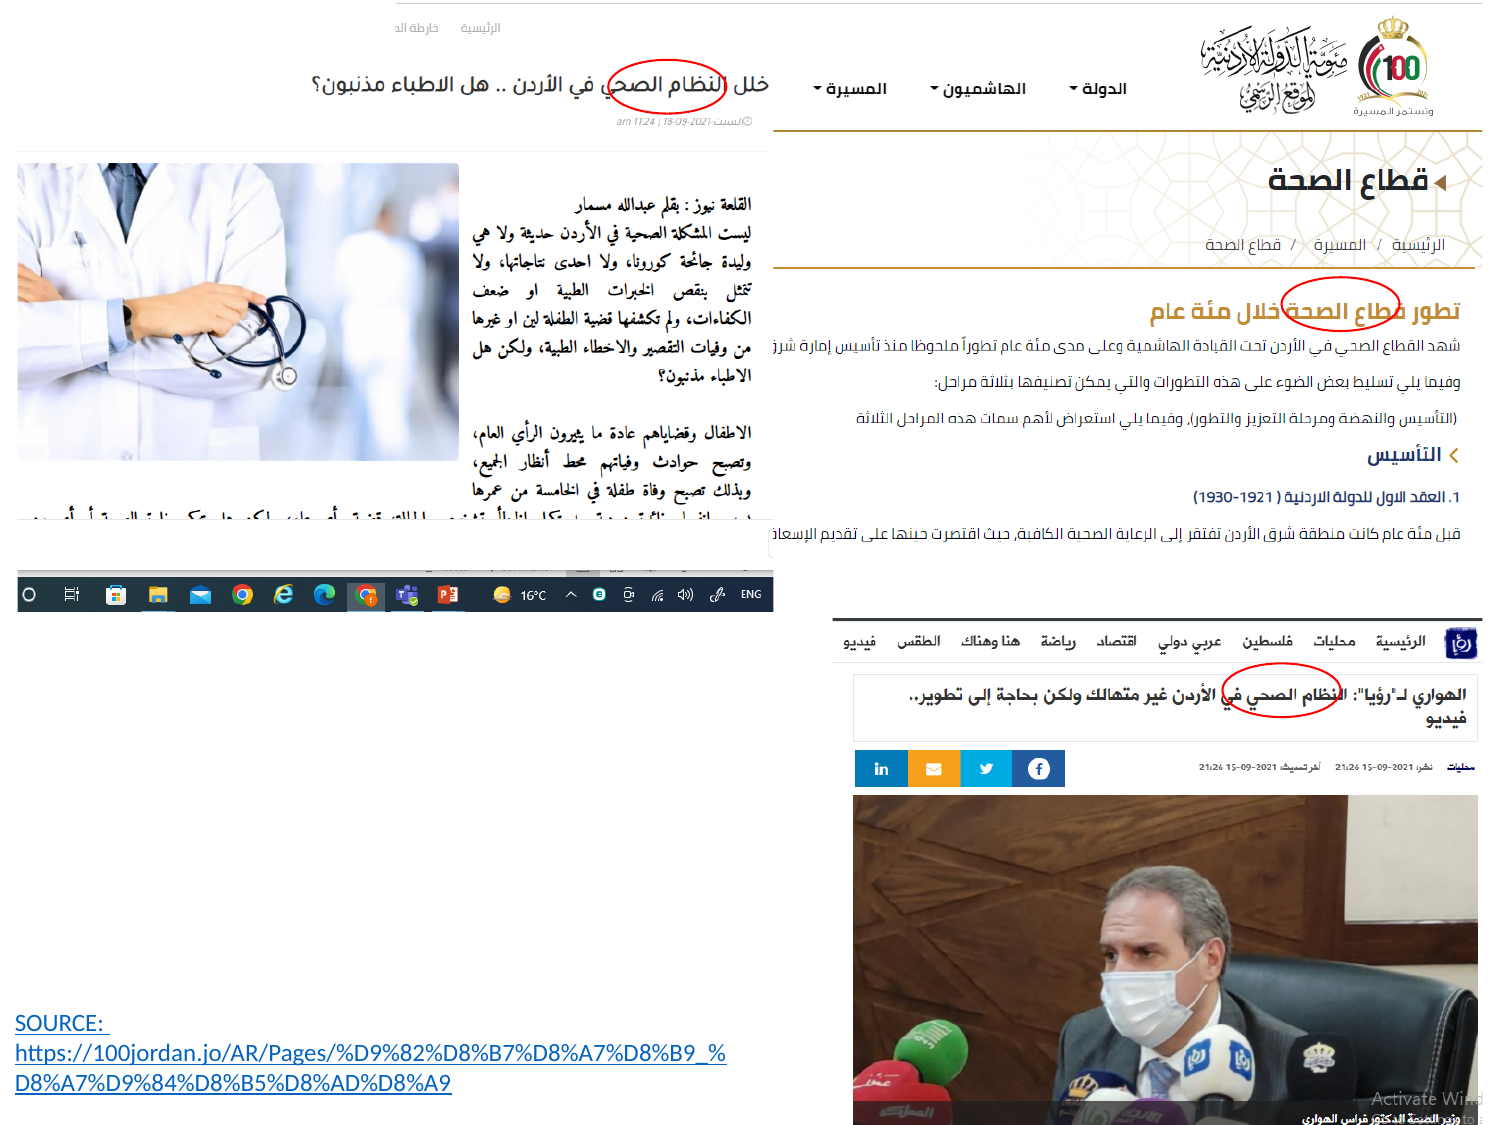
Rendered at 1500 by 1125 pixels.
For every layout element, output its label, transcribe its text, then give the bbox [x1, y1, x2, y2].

picture [17, 1, 1483, 612]
text_box SOURCE: https://100jordan.jo/AR/Pages/%D9%82%D8%B7%D8%A7%D8%B9_%D8%A7%D9%84%D8%B5%D8%AD%D8%A9 [0, 999, 832, 1125]
picture [832, 618, 1483, 1125]
